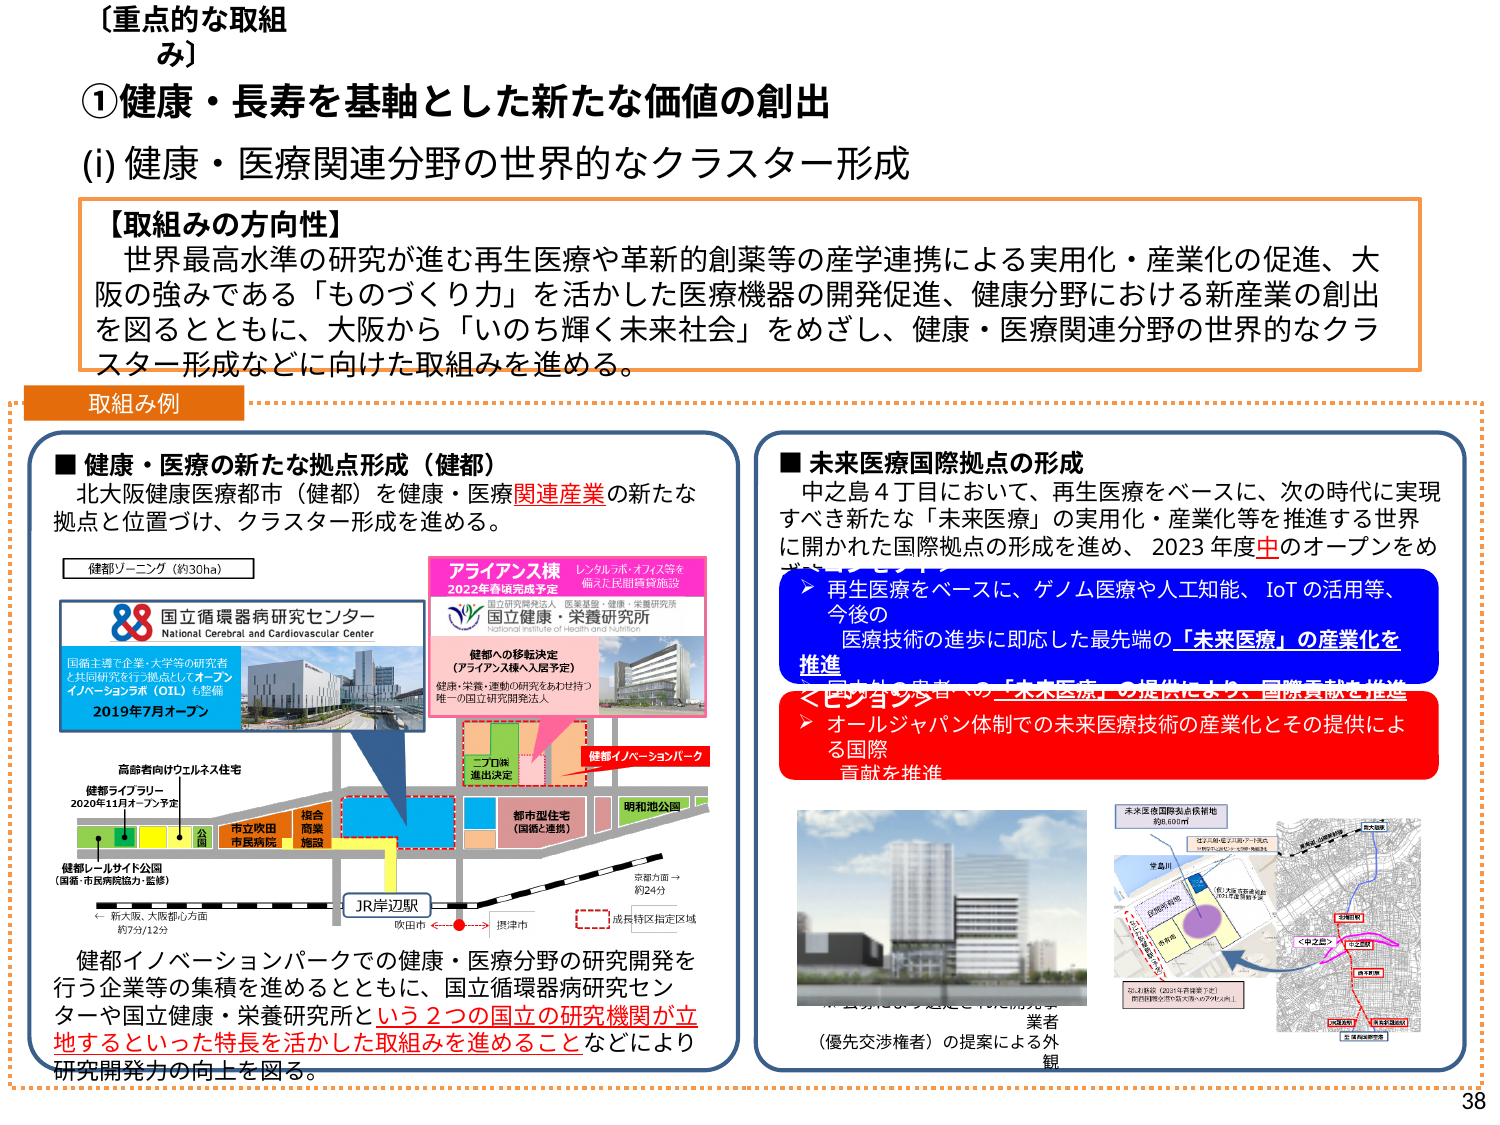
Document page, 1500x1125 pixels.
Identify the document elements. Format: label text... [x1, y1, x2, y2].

text_box (ⅰ)健康・医療関連分野の世界的なクラスター形成 [78, 123, 1399, 197]
text_box ①健康・長寿を基軸とした新たな価値の創出 [39, 61, 896, 139]
text_box ■健康・医療の新たな拠点形成（健都） 北大阪健康医療都市（健都）を健康・医療関連産業の新たな拠点と位置づけ、クラスター形成を進める。 健都イノベーションパークでの健康・医療分野の研究開発を行う企業等の集積を進めるとともに、国立循環器病研究センターや国立健康・栄養研究所という２つの国立の研究機関が立地するといった特長を活かした取組みを進めることなどにより研究開発力の向上を図る。 [27, 430, 741, 1073]
text_box 〔重点的な取組み〕 [39, 17, 332, 56]
text_box ■未来医療国際拠点の形成 中之島４丁目において、再生医療をベースに、次の時代に実現すべき新たな「未来医療」の実用化・産業化等を推進する世界に開かれた国際拠点の形成を進め、2023年度中のオープンをめざす。 [753, 430, 1467, 1073]
text_box ※公募により選定された開発事業者 （優先交渉権者）の提案による外観 [788, 1008, 1076, 1056]
picture [1114, 802, 1421, 1044]
text_box ＜コンセプト＞ 再生医療をベースに、ゲノム医療や人工知能、IoTの活用等、今後の 医療技術の進歩に即応した最先端の「未来医療」の産業化を推進 国内外の患者への「未来医療」の提供により、国際貢献を推進 [777, 566, 1441, 686]
text_box [8, 401, 1484, 1090]
text_box 38 [1376, 1069, 1500, 1125]
text_box 取組み例 [22, 383, 246, 423]
picture [796, 810, 1087, 1006]
picture [41, 553, 726, 943]
text_box ＜ビジョン＞ オールジャパン体制での未来医療技術の産業化とその提供による国際 貢献を推進 [777, 689, 1441, 782]
text_box 【取組みの方向性】 世界最高水準の研究が進む再生医療や革新的創薬等の産学連携による実用化・産業化の促進、大阪の強みである「ものづくり力」を活かした医療機器の開発促進、健康分野における新産業の創出を図るとともに、大阪から「いのち輝く未来社会」をめざし、健康・医療関連分野の世界的なクラスター形成などに向けた取組みを進める。 [78, 197, 1422, 372]
